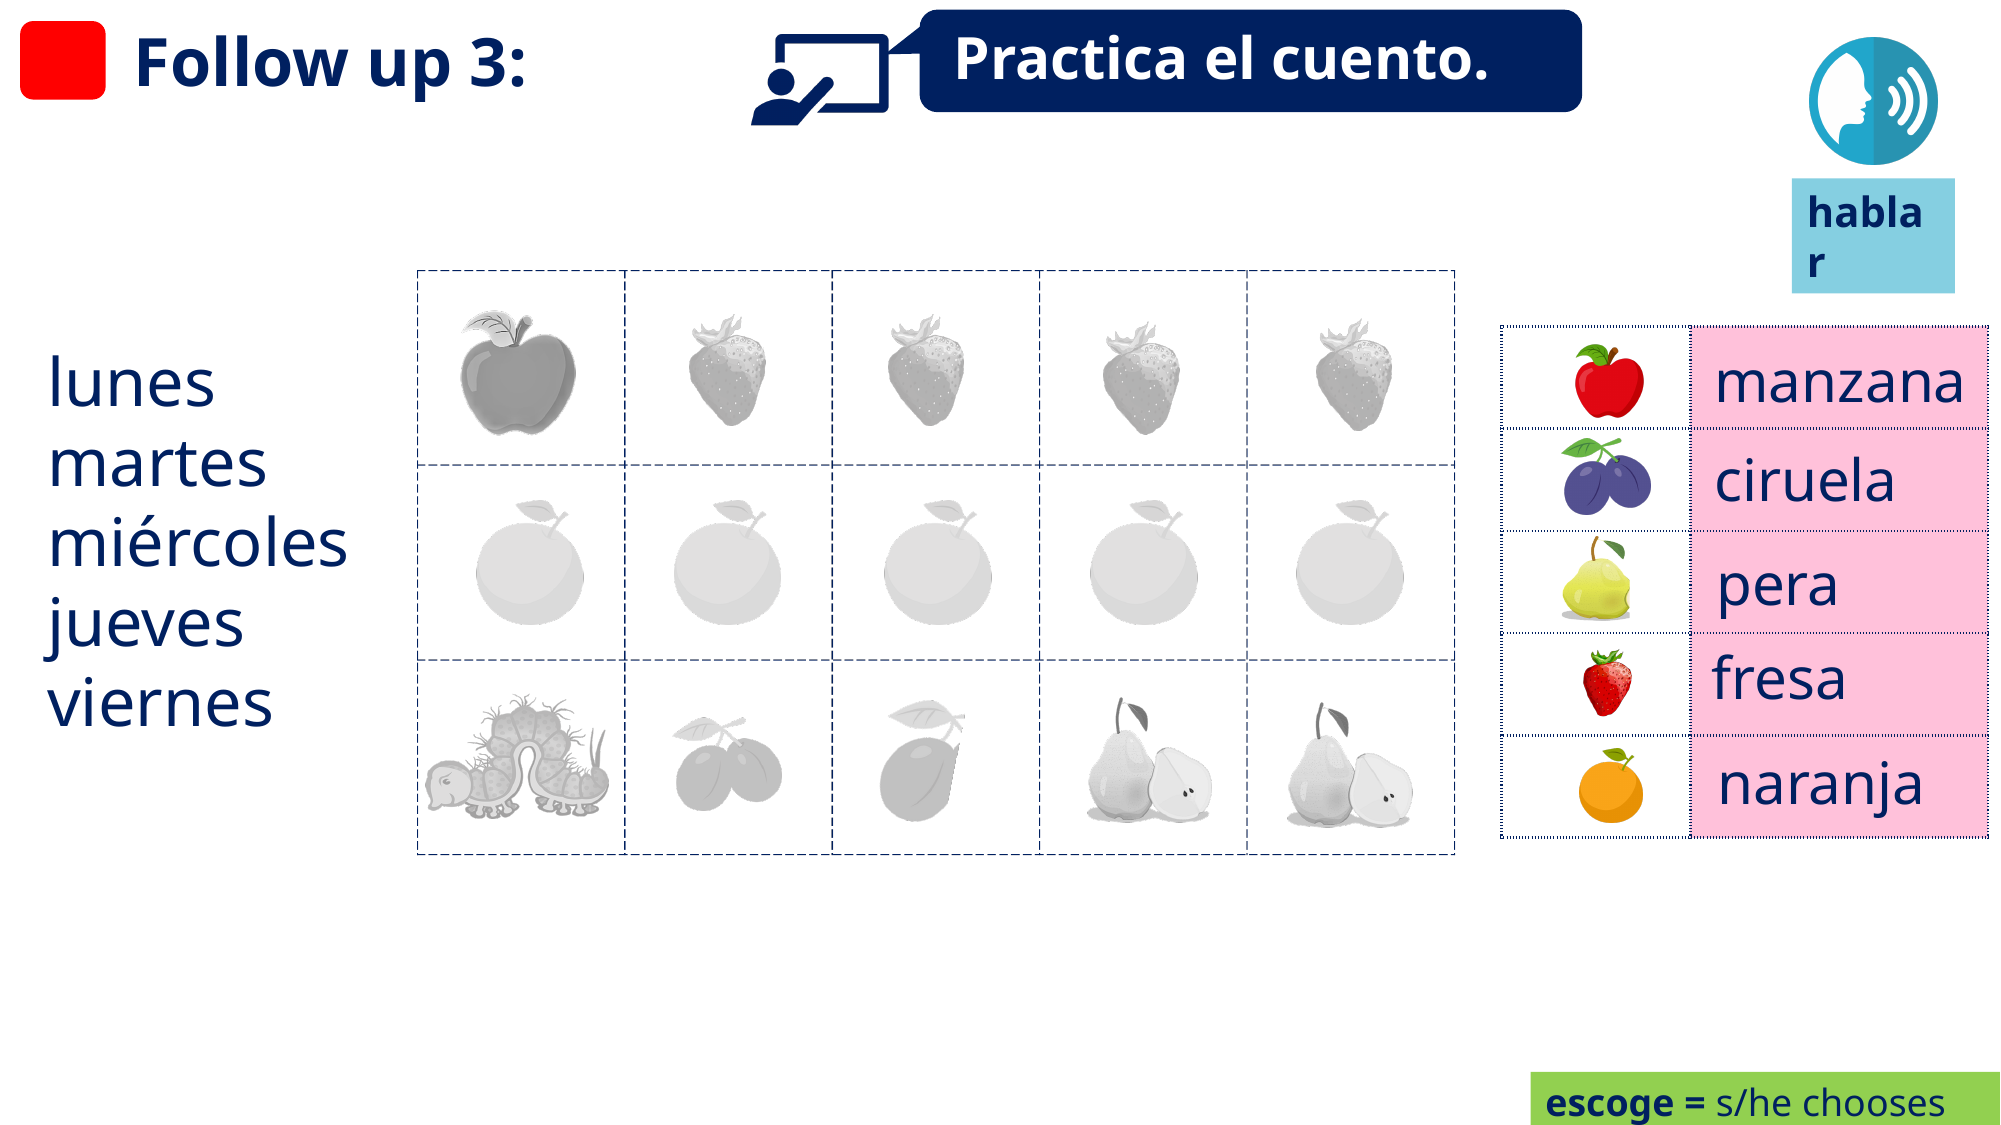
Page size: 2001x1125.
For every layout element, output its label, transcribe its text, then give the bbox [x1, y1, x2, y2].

picture [1561, 438, 1651, 515]
picture [1809, 37, 1938, 165]
table_cell [1502, 735, 1690, 838]
picture [416, 269, 1456, 856]
text_box escoge = s/he chooses [1530, 1071, 2000, 1125]
table_cell [1502, 531, 1690, 633]
text_box lunes martes miércoles jueves viernes [32, 332, 366, 748]
table_header [1502, 326, 1690, 429]
text_box ciruela [1699, 436, 1913, 521]
table_header [1690, 326, 1988, 429]
picture [1575, 344, 1644, 418]
text_box [20, 21, 106, 100]
text_box hablar [1791, 178, 1955, 294]
text_box naranja [1702, 739, 1941, 824]
picture [1576, 643, 1637, 721]
picture [744, 4, 895, 155]
title Follow up 3: [118, 9, 580, 121]
text_box pera [1701, 539, 1856, 625]
text_box fresa [1697, 633, 1864, 719]
text_box Practica el cuento. [938, 14, 1572, 99]
table_cell [1690, 531, 1988, 633]
table_cell [1690, 429, 1988, 531]
picture [1561, 536, 1630, 621]
table_cell [1502, 633, 1690, 735]
table_cell [1502, 429, 1690, 531]
table_cell [1690, 633, 1988, 735]
text_box manzana [1699, 337, 1982, 422]
text_box [895, 9, 1583, 113]
table_cell [1690, 735, 1988, 838]
picture [1579, 748, 1643, 823]
